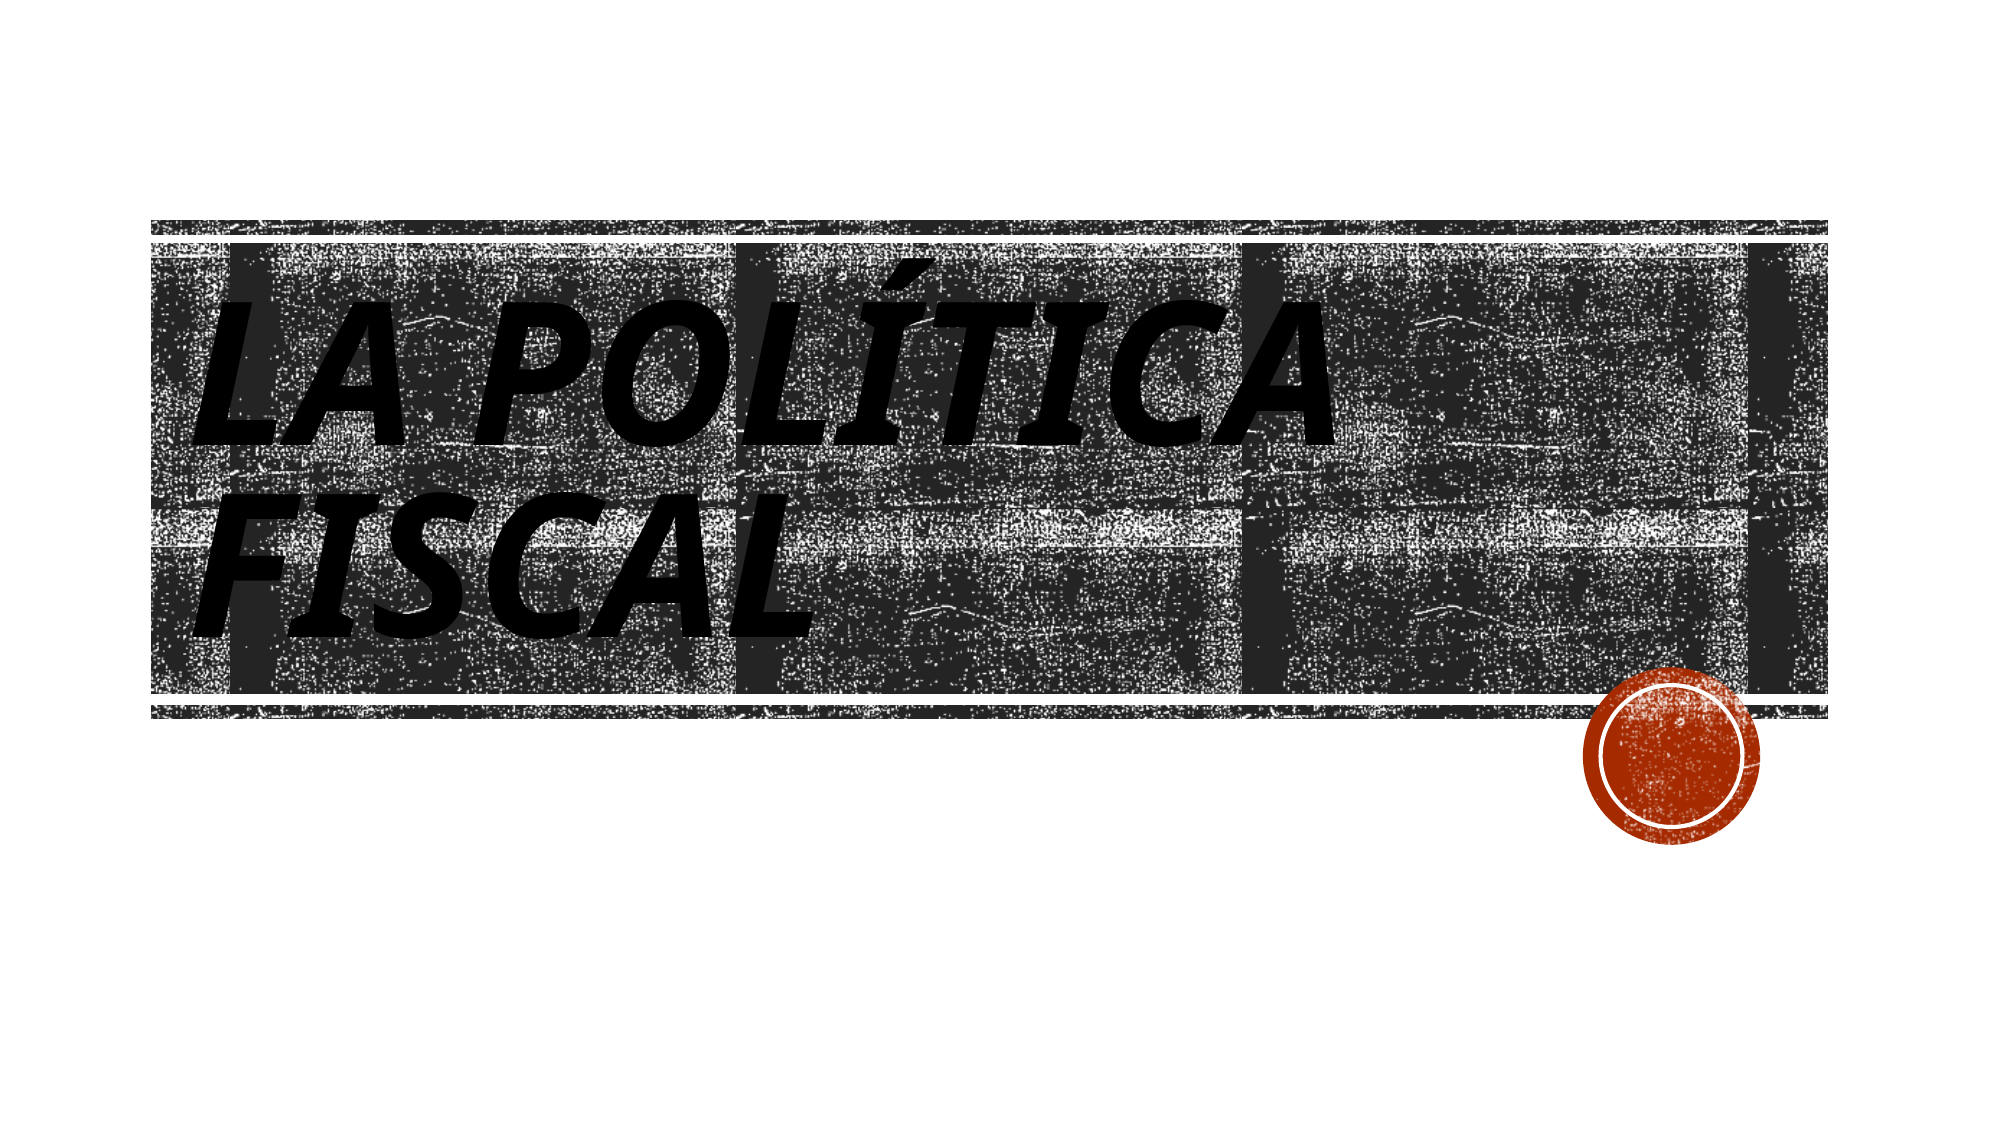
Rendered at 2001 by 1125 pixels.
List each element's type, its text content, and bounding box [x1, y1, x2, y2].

title La política fiscal [172, 234, 1808, 733]
